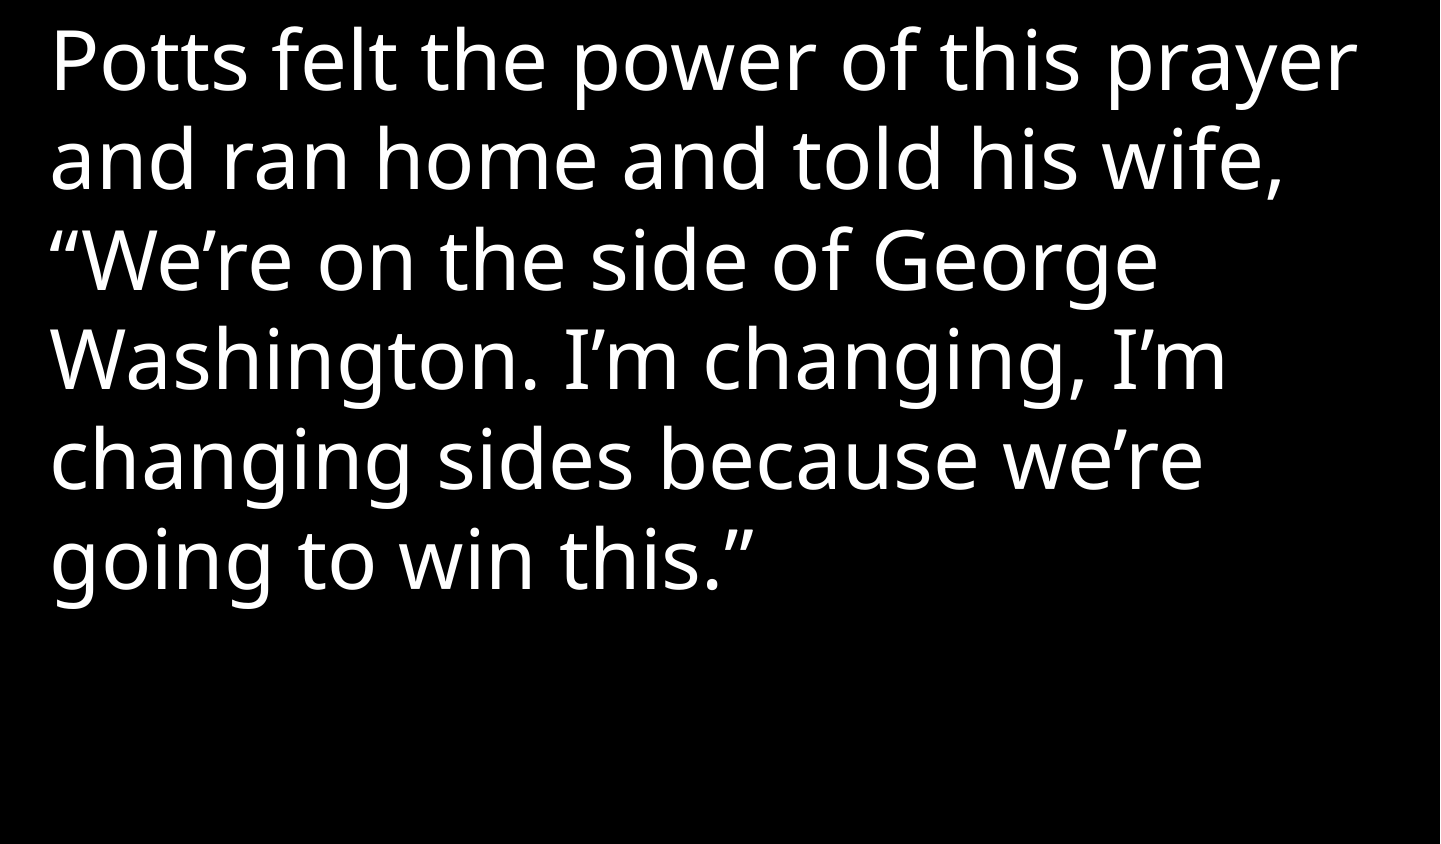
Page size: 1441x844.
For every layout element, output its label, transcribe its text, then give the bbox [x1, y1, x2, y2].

subtitle Potts felt the power of this prayer and ran home and told his wife, “We’re on the side of George Washington. I’m changing, I’m changing sides because we’re going to win this.” [36, 0, 1393, 844]
